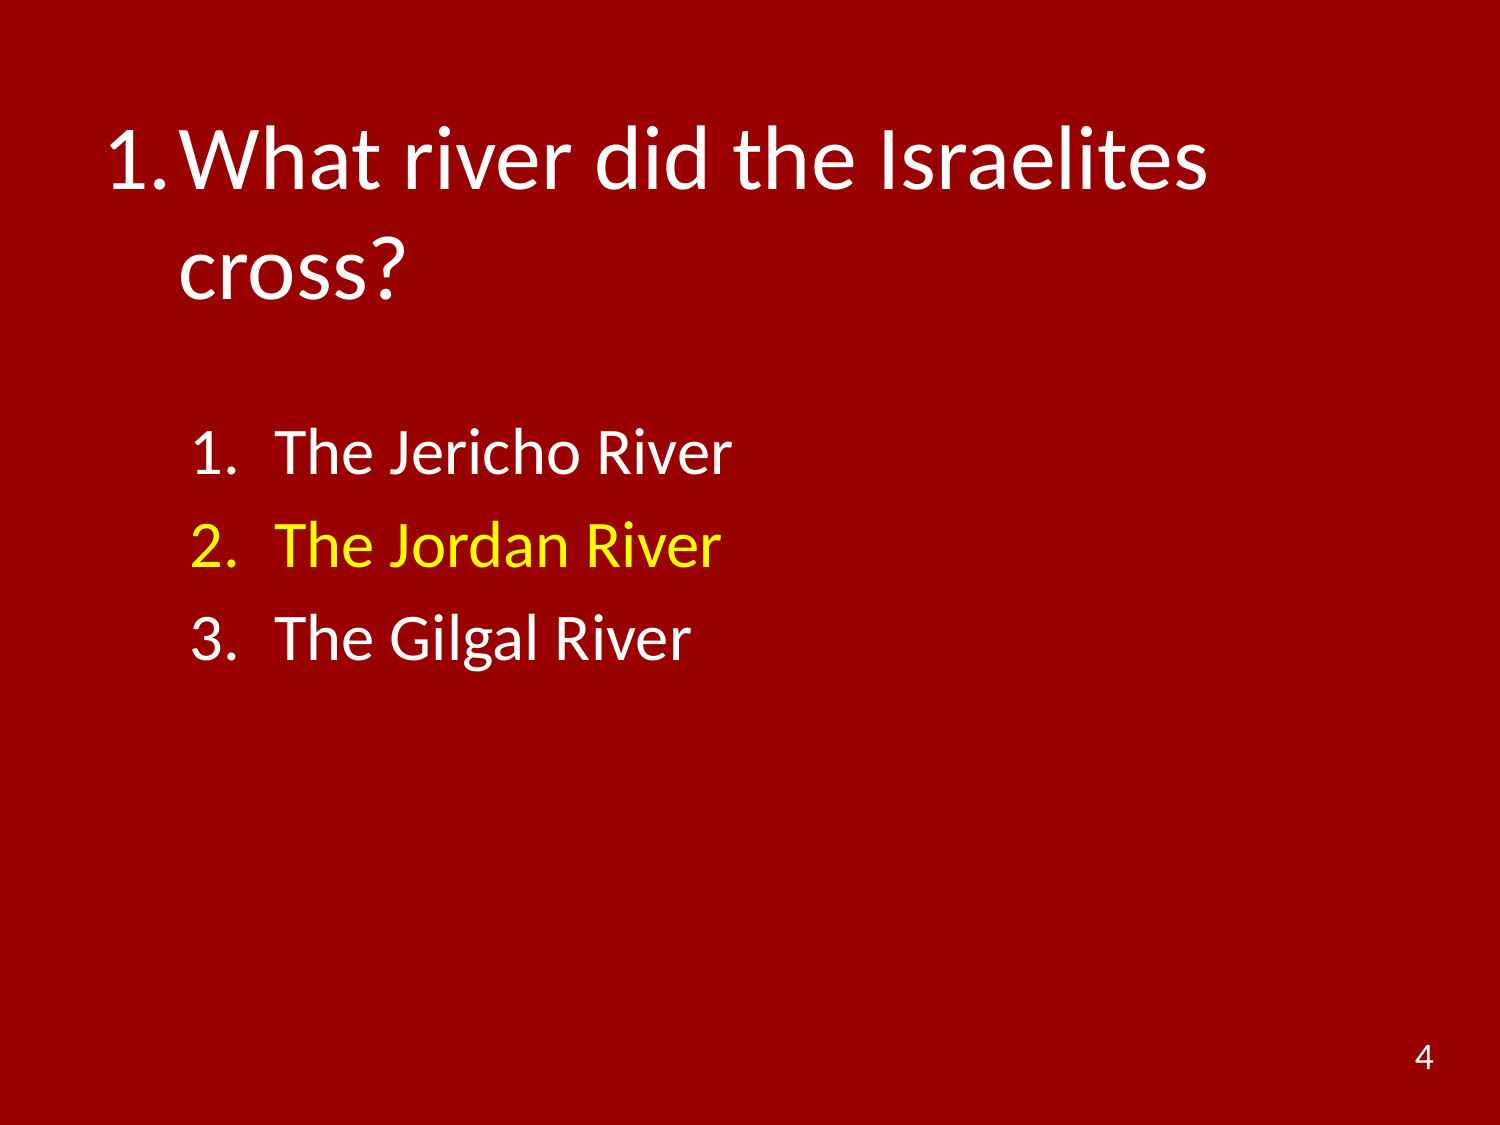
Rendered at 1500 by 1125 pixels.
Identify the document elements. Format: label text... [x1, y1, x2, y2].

title 1. What river did the Israelites cross? [87, 87, 1425, 329]
subtitle The Jericho River The Jordan River The Gilgal River [174, 399, 1375, 800]
text_box 4 [1400, 1024, 1450, 1085]
